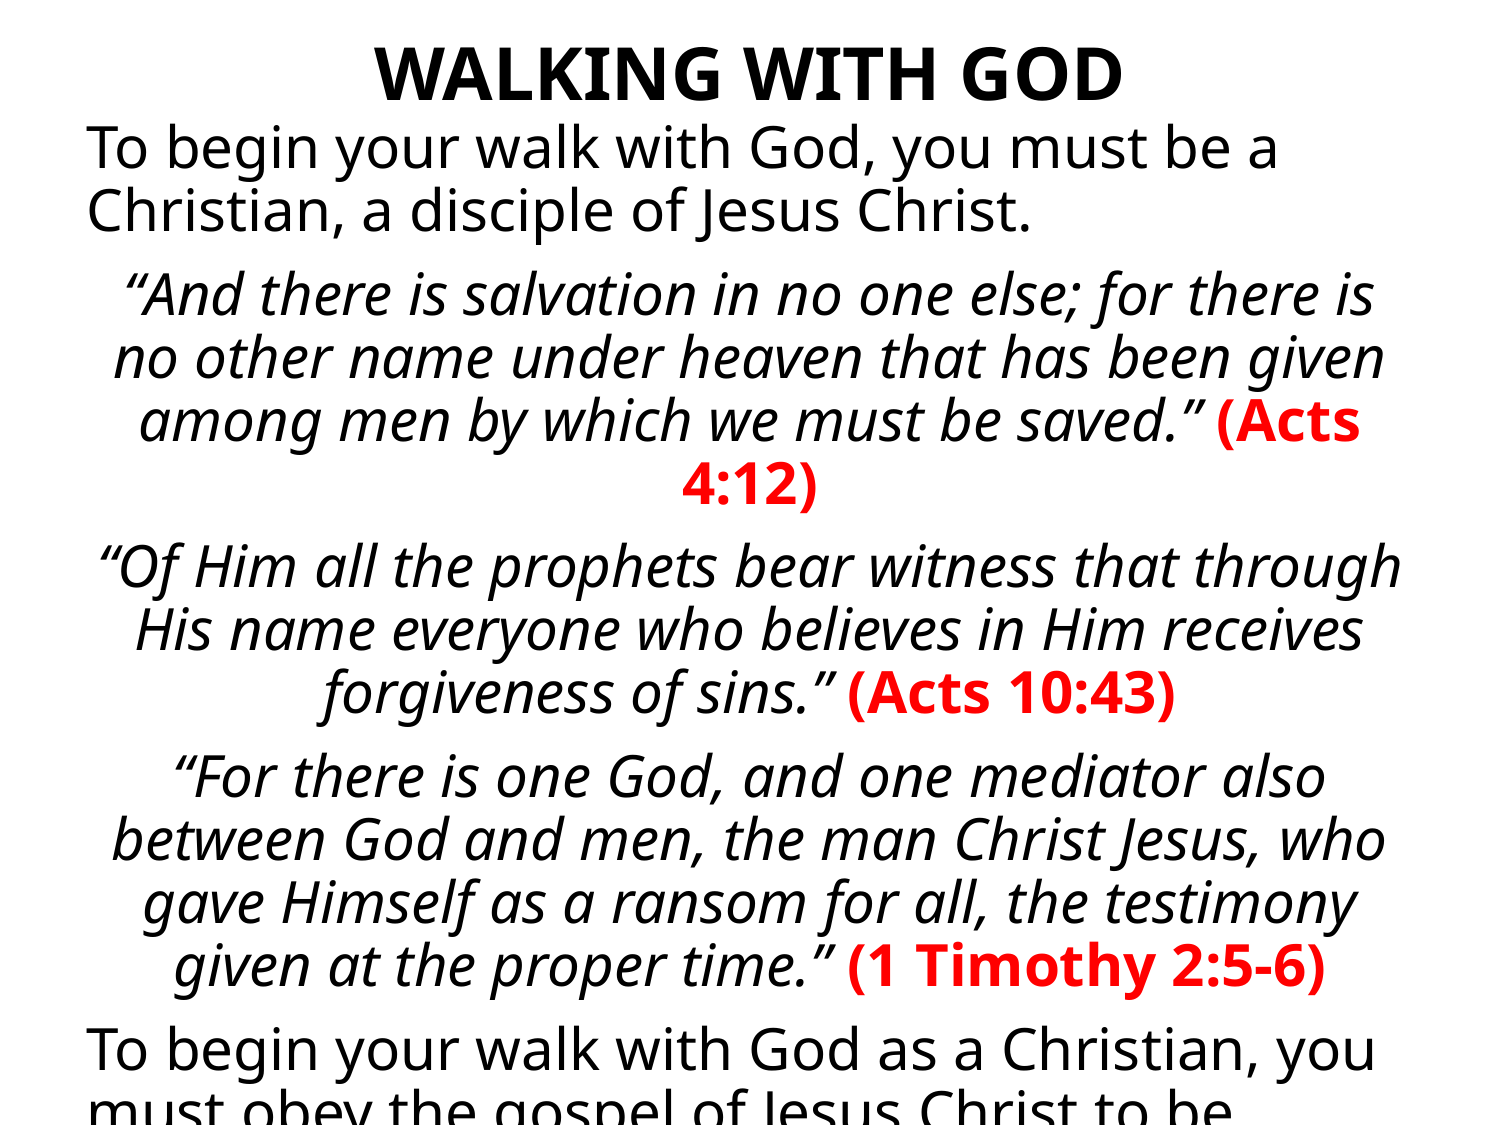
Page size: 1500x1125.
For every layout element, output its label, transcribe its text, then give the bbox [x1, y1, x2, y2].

subtitle To begin your walk with God, you must be a Christian, a disciple of Jesus Christ. “And there is salvation in no one else; for there is no other name under heaven that has been given among men by which we must be saved.” (Acts 4:12) “Of Him all the prophets bear witness that through His name everyone who believes in Him receives forgiveness of sins.” (Acts 10:43) “For there is one God, and one mediator also between God and men, the man Christ Jesus, who gave Himself as a ransom for all, the testimony given at the proper time.” (1 Timothy 2:5-6) To begin your walk with God as a Christian, you must obey the gospel of Jesus Christ to be saved. [71, 110, 1429, 1113]
title WALKING WITH GOD [339, 12, 1161, 110]
